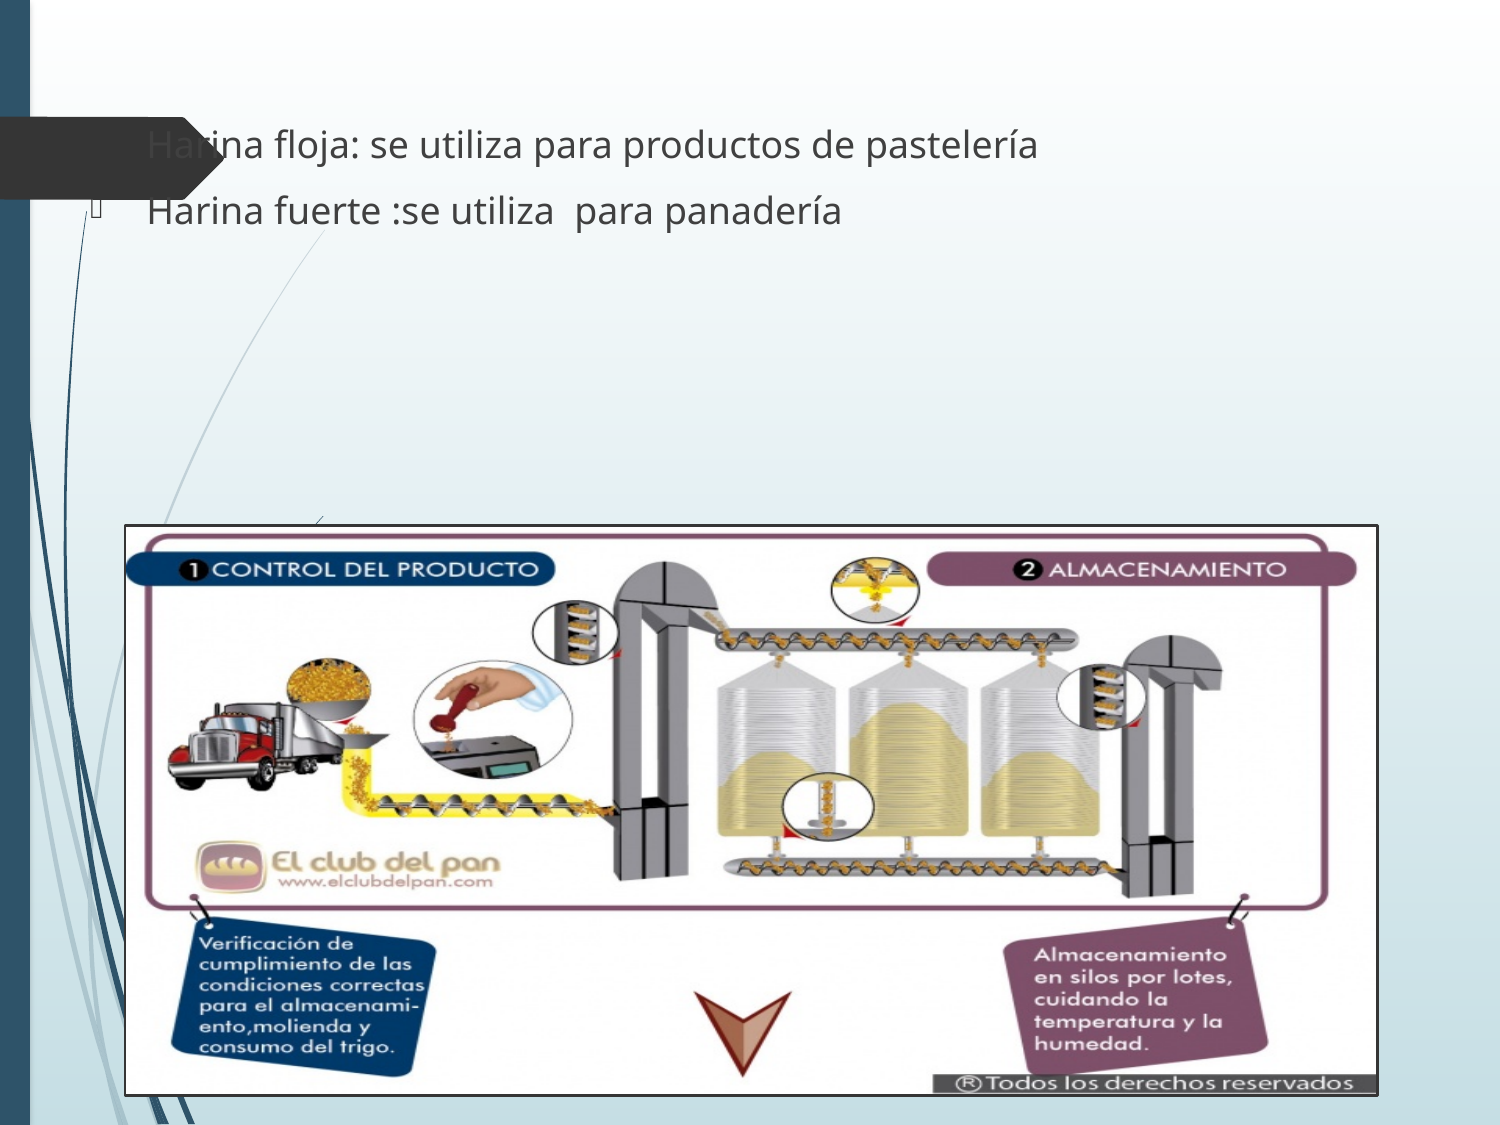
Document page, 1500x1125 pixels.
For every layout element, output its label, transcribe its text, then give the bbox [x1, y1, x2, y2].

list Harina floja: se utiliza para productos de pastelería Harina fuerte :se utiliza para panadería [75, 113, 1425, 1005]
picture [125, 526, 1377, 1095]
